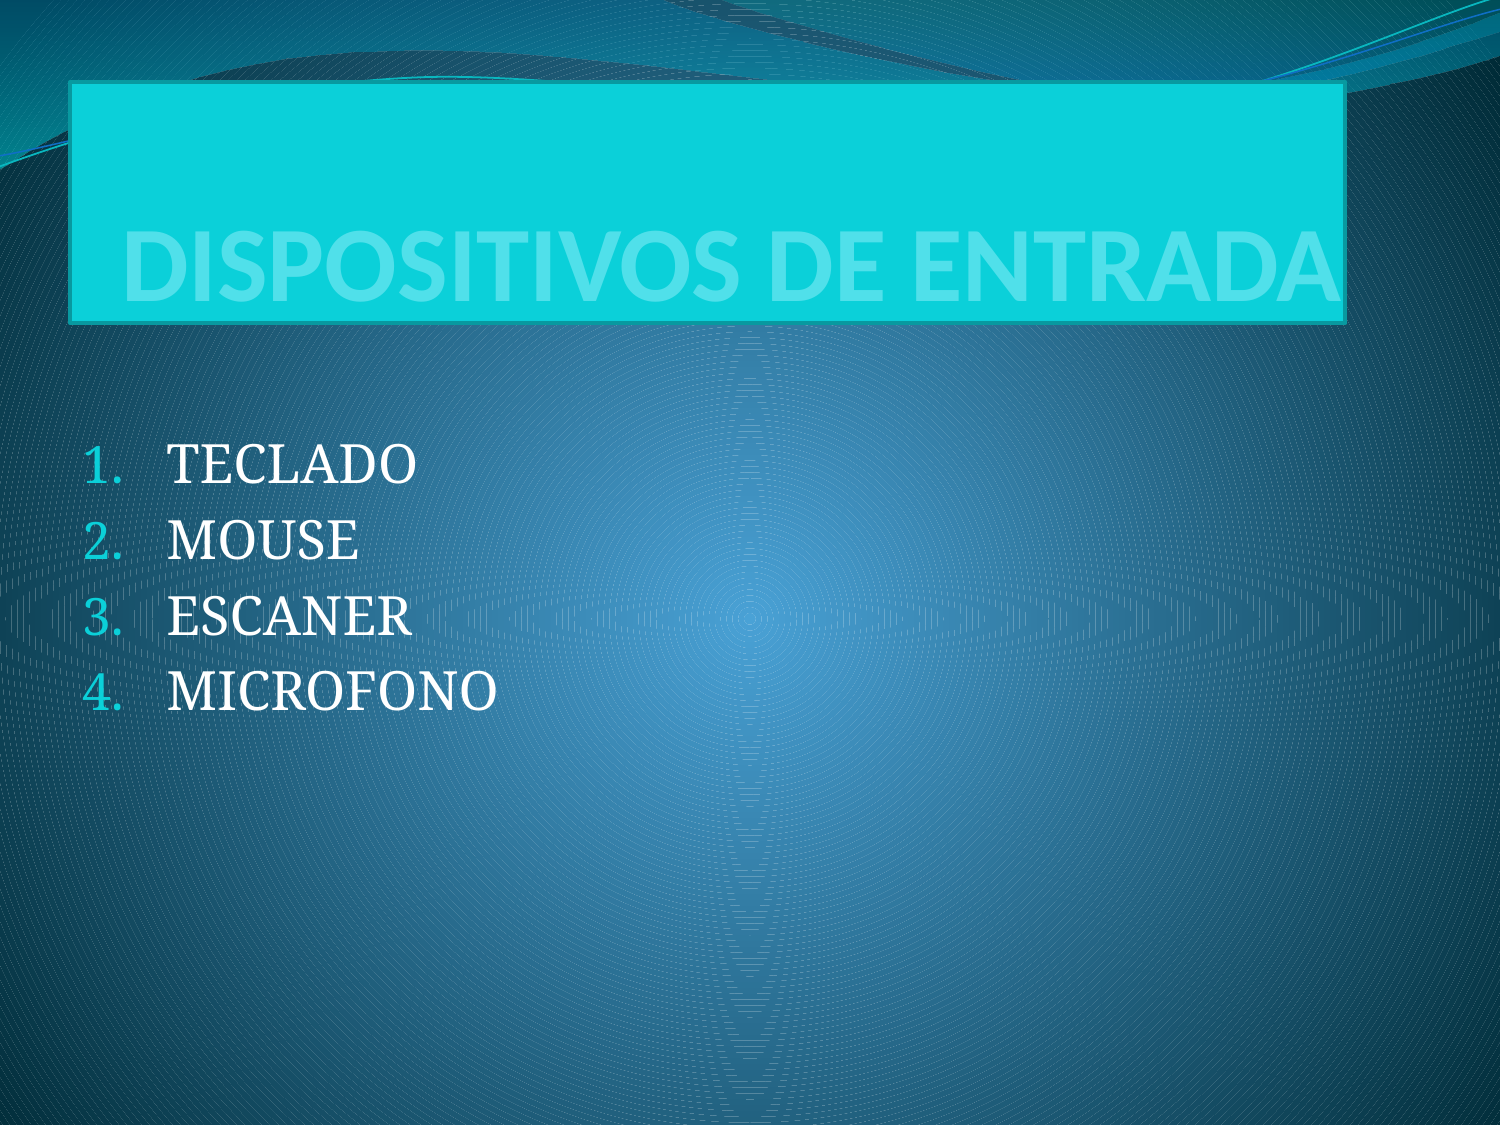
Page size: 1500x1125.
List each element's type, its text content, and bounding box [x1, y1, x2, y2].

title DISPOSITIVOS DE ENTRADA [68, 80, 1347, 325]
subtitle TECLADO MOUSE ESCANER MICROFONO [82, 421, 1275, 925]
